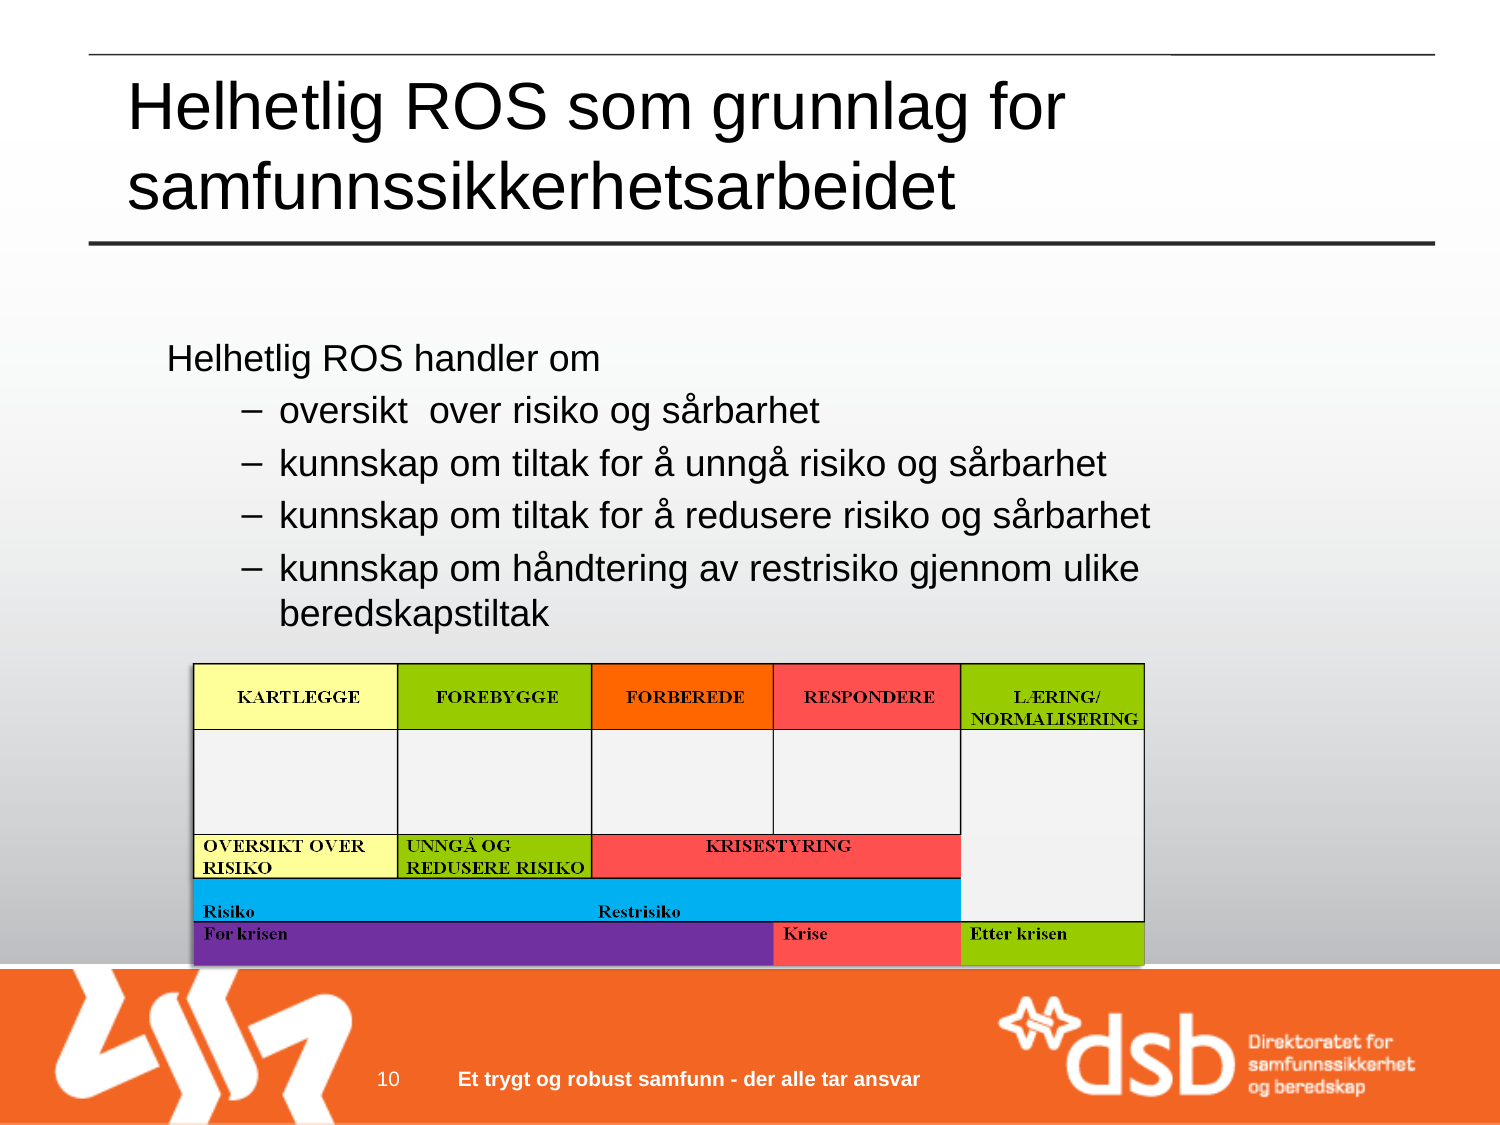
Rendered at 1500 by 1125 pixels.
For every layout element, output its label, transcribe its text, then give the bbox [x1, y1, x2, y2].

list Helhetlig ROS handler om oversikt over risiko og sårbarhet kunnskap om tiltak for å unngå risiko og sårbarhet kunnskap om tiltak for å redusere risiko og sårbarhet kunnskap om håndtering av restrisiko gjennom ulike beredskapstiltak [76, 326, 1389, 847]
footer Et trygt og robust samfunn - der alle tar ansvar [442, 1058, 1022, 1125]
slide_number 10 [64, 1058, 416, 1125]
title Helhetlig ROS som grunnlag for samfunnssikkerhetsarbeidet [111, 54, 1500, 232]
picture [0, 18, 1500, 1125]
